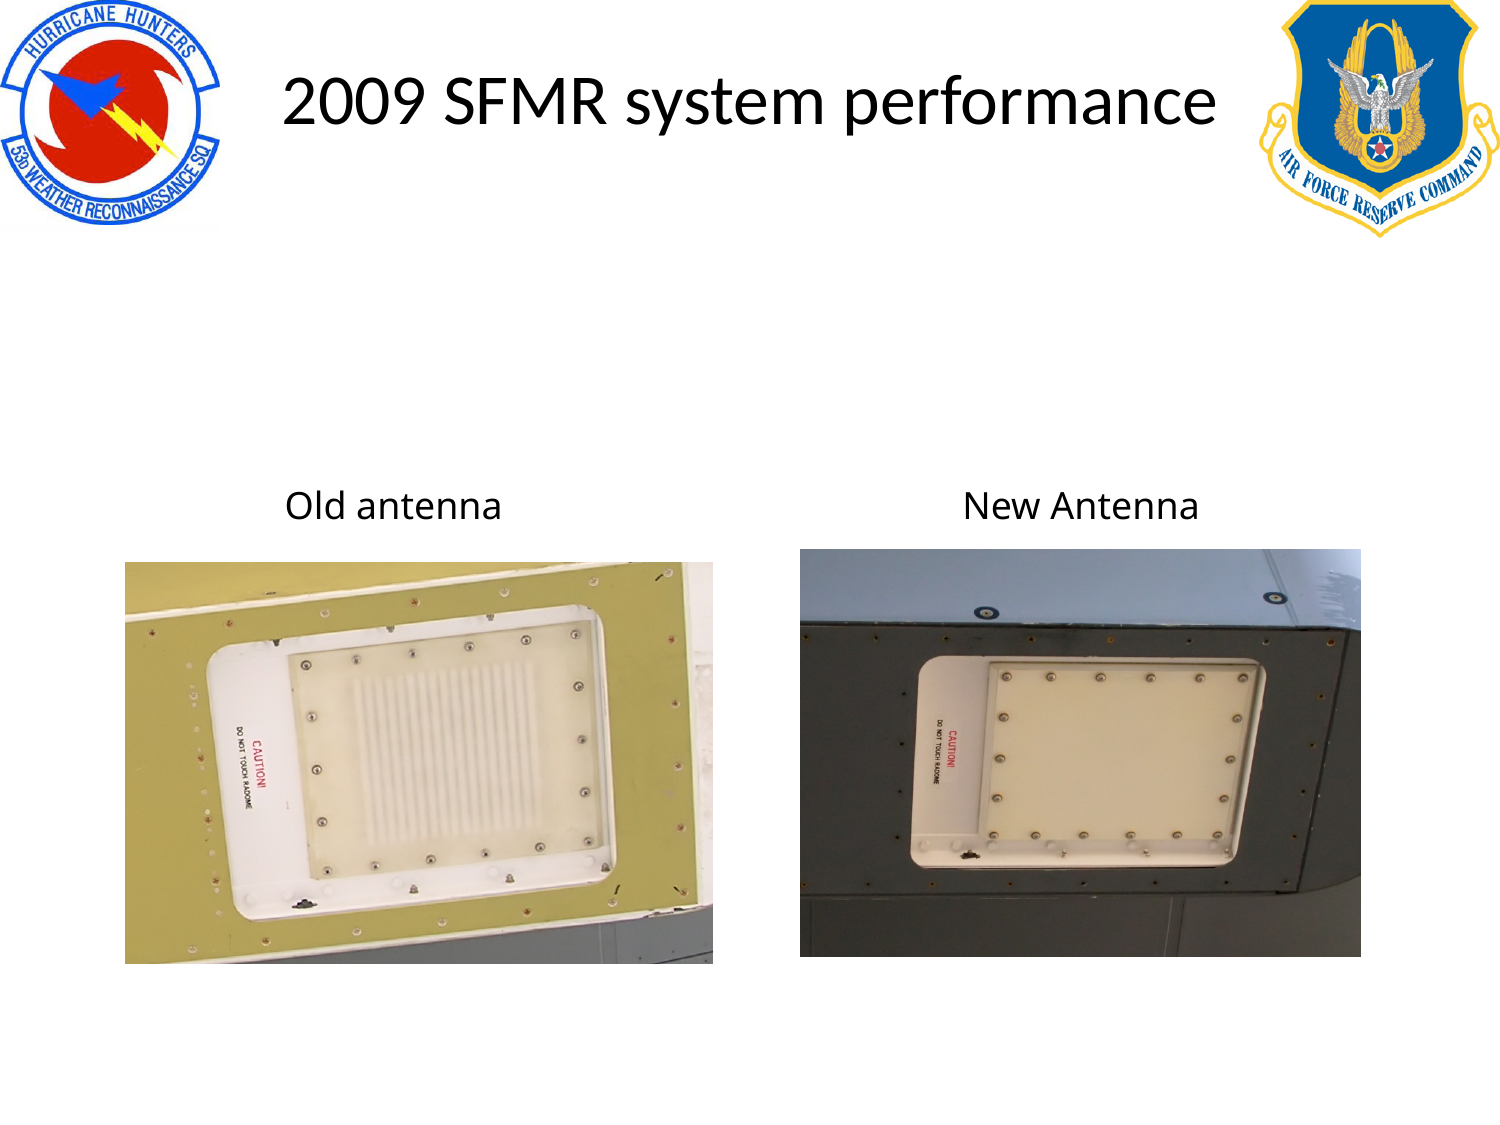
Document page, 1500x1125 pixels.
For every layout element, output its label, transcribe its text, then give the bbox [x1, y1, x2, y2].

picture [0, 0, 220, 226]
text_box New Antenna [899, 474, 1263, 535]
picture [124, 562, 713, 964]
text_box Old antenna [174, 474, 613, 535]
title 2009 SFMR system performance [220, 44, 1253, 233]
picture [1258, 0, 1500, 238]
picture [799, 549, 1361, 957]
